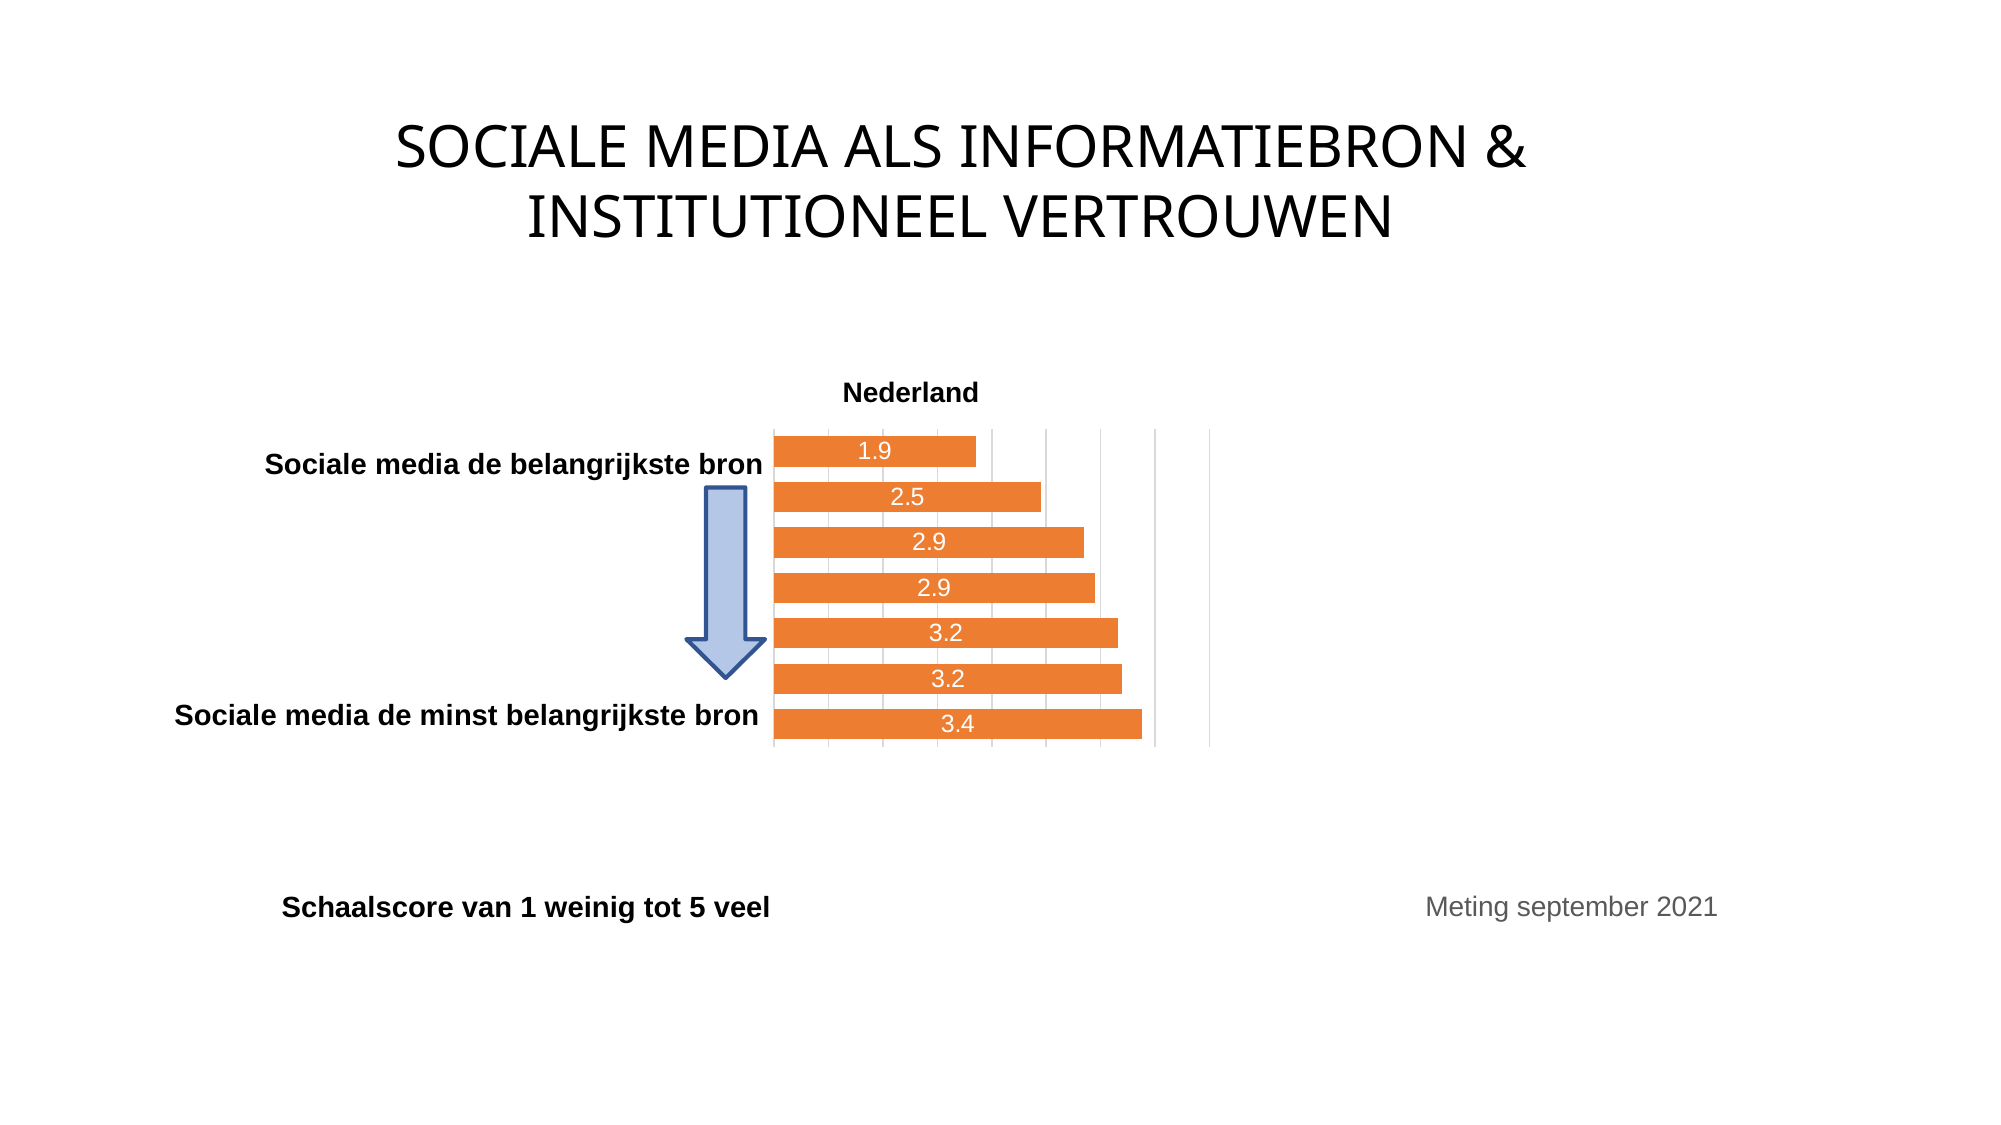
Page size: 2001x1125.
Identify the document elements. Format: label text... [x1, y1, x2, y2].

text_box Sociale media de belangrijkste bron [205, 437, 764, 488]
text_box Sociale media de minst belangrijkste bron [109, 688, 764, 739]
chart [764, 421, 1219, 754]
text_box Meting september 2021 [1371, 880, 1733, 930]
text_box Schaalscore van 1 weinig tot 5 veel [266, 880, 1056, 931]
text_box SOCIALE MEDIA ALS INFORMATIEBRON & INSTITUTIONEEL VERTROUWEN [364, 101, 1559, 257]
text_box Nederland [711, 366, 1111, 416]
text_box [684, 485, 764, 681]
